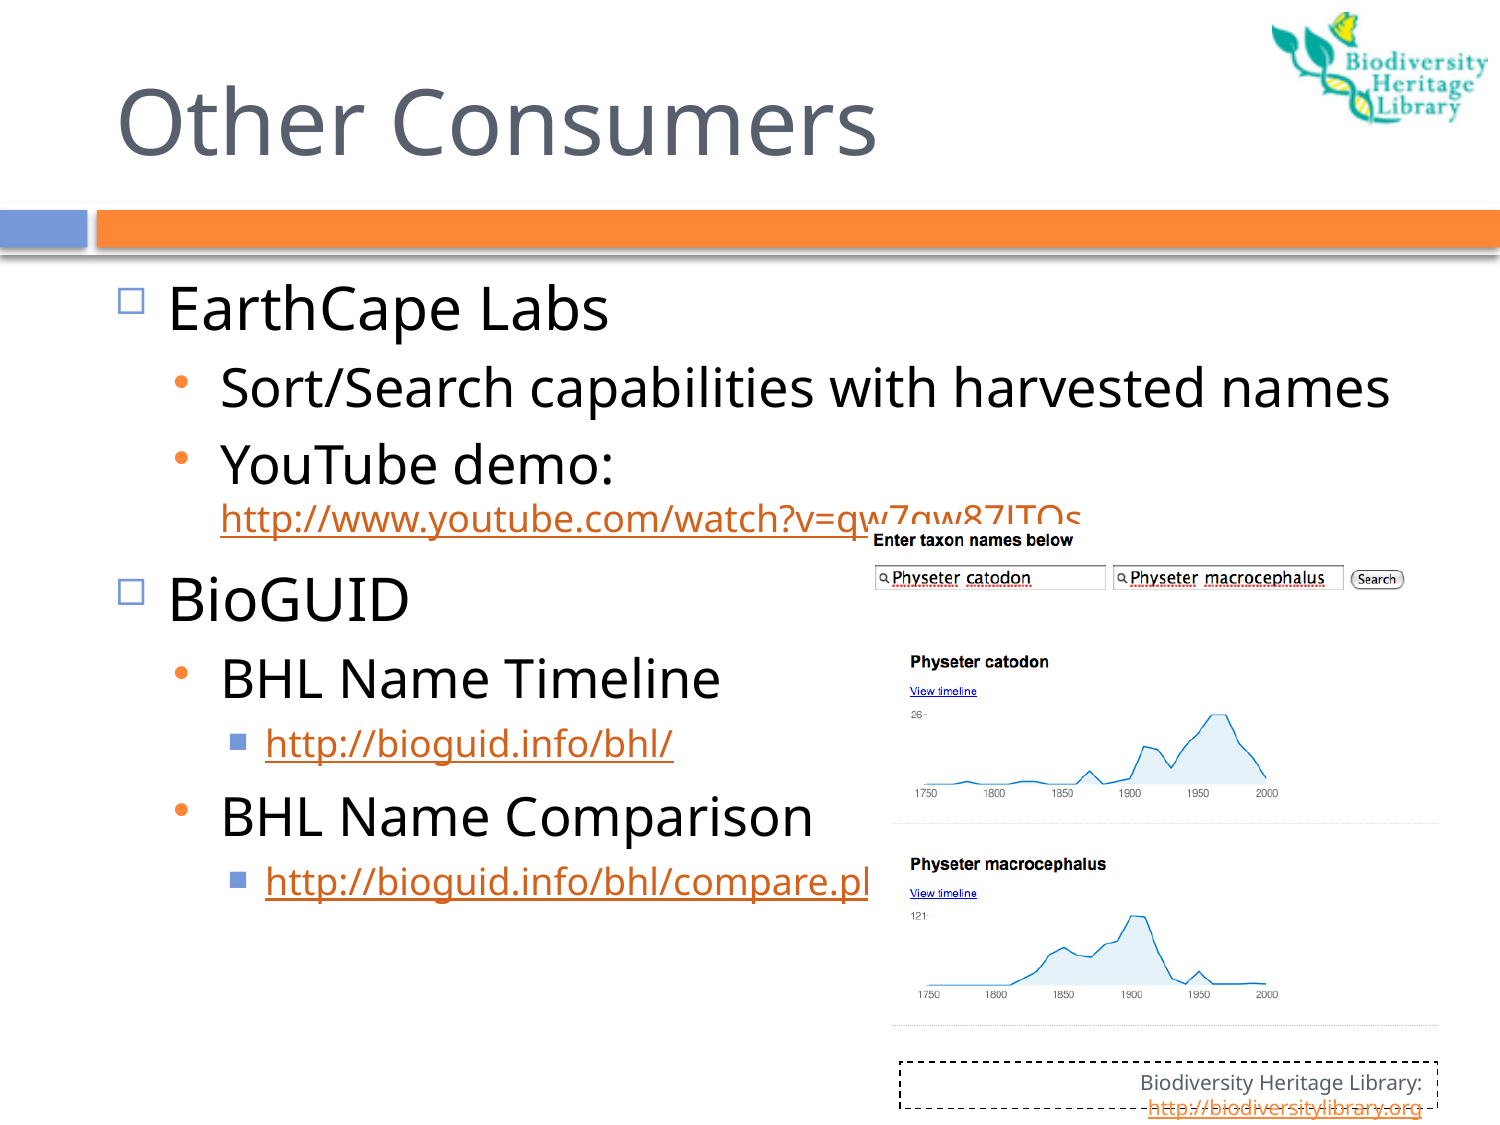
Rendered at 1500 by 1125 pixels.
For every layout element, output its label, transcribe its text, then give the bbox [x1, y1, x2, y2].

picture [1272, 12, 1488, 127]
picture [868, 524, 1438, 1039]
title Other Consumers [100, 37, 1438, 200]
list EarthCape Labs Sort/Search capabilities with harvested names YouTube demo: http://www.youtube.com/watch?v=qw7qw87JTOs BioGUID BHL Name Timeline http://bioguid.info/bhl/ BHL Name Comparison http://bioguid.info/bhl/compare.php [100, 262, 1438, 1000]
